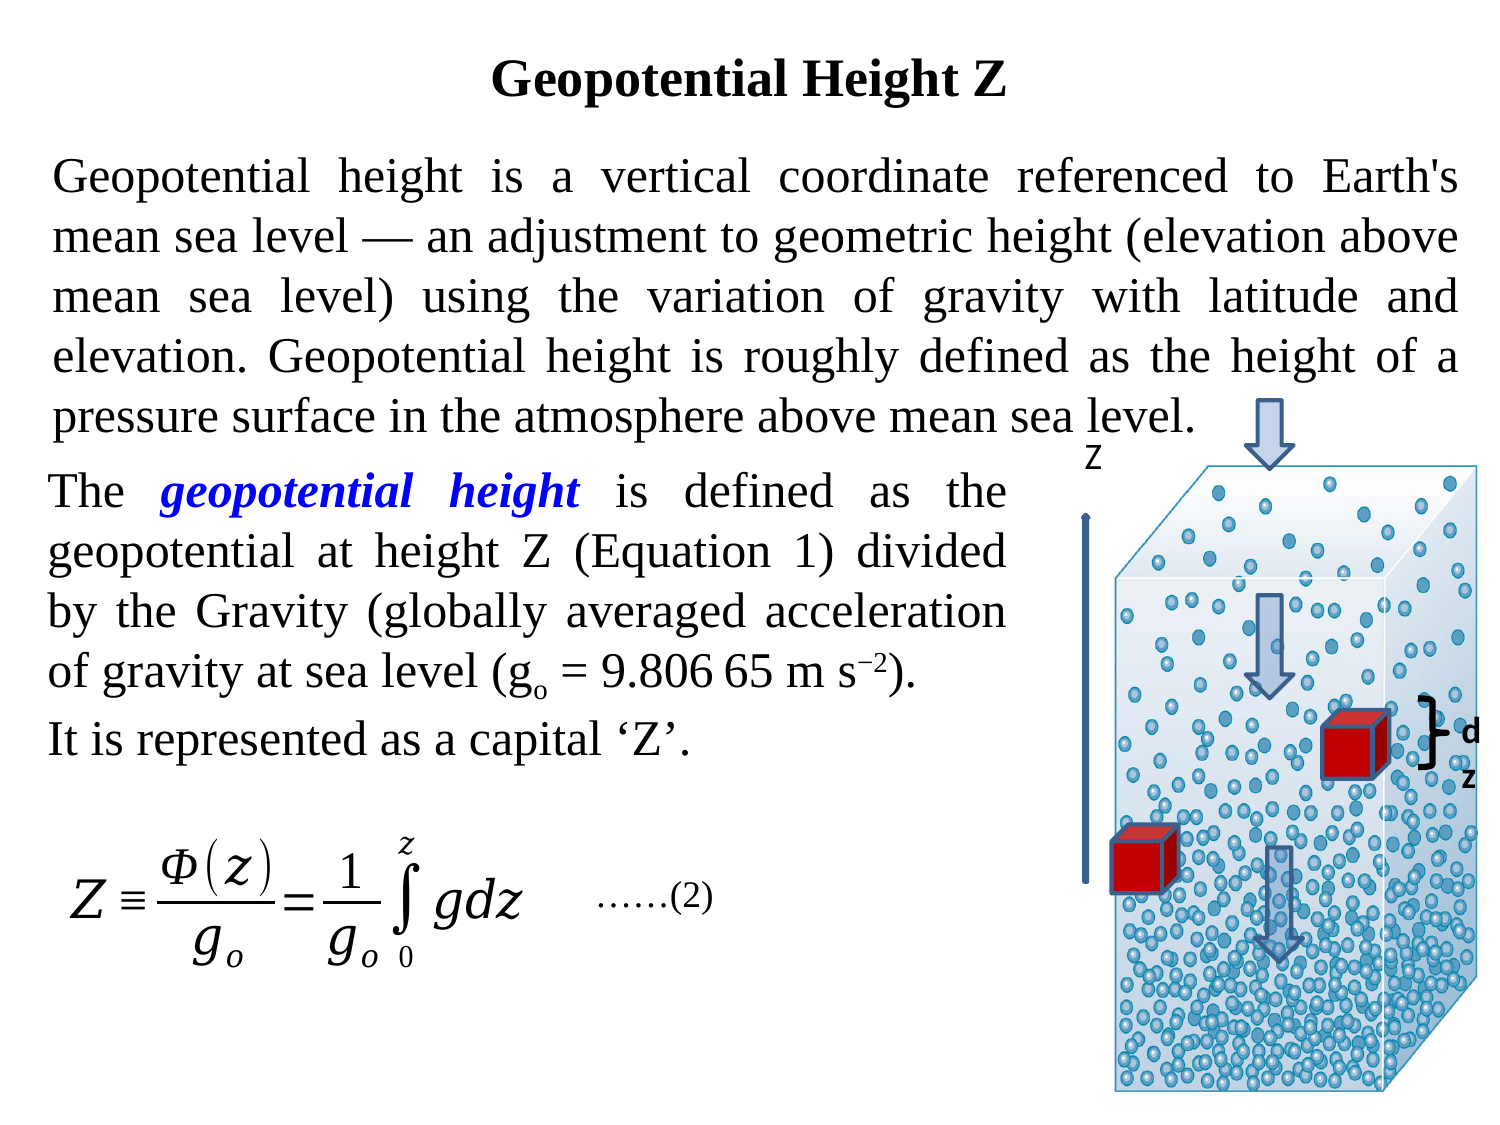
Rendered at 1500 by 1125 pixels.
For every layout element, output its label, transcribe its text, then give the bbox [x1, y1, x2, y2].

text_box The geopotential height is defined as the geopotential at height Z (Equation 1) divided by the Gravity (globally averaged acceleration of gravity at sea level (go = 9.806 65 m s−2). It is represented as a capital ‘Z’. [32, 449, 1023, 773]
title Geopotential Height Z [75, 12, 1425, 135]
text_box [68, 824, 788, 976]
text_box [1074, 400, 1500, 1100]
text_box Geopotential height is a vertical coordinate referenced to Earth's mean sea level — an adjustment to geometric height (elevation above mean sea level) using the variation of gravity with latitude and elevation. Geopotential height is roughly defined as the height of a pressure surface in the atmosphere above mean sea level. [37, 135, 1475, 451]
